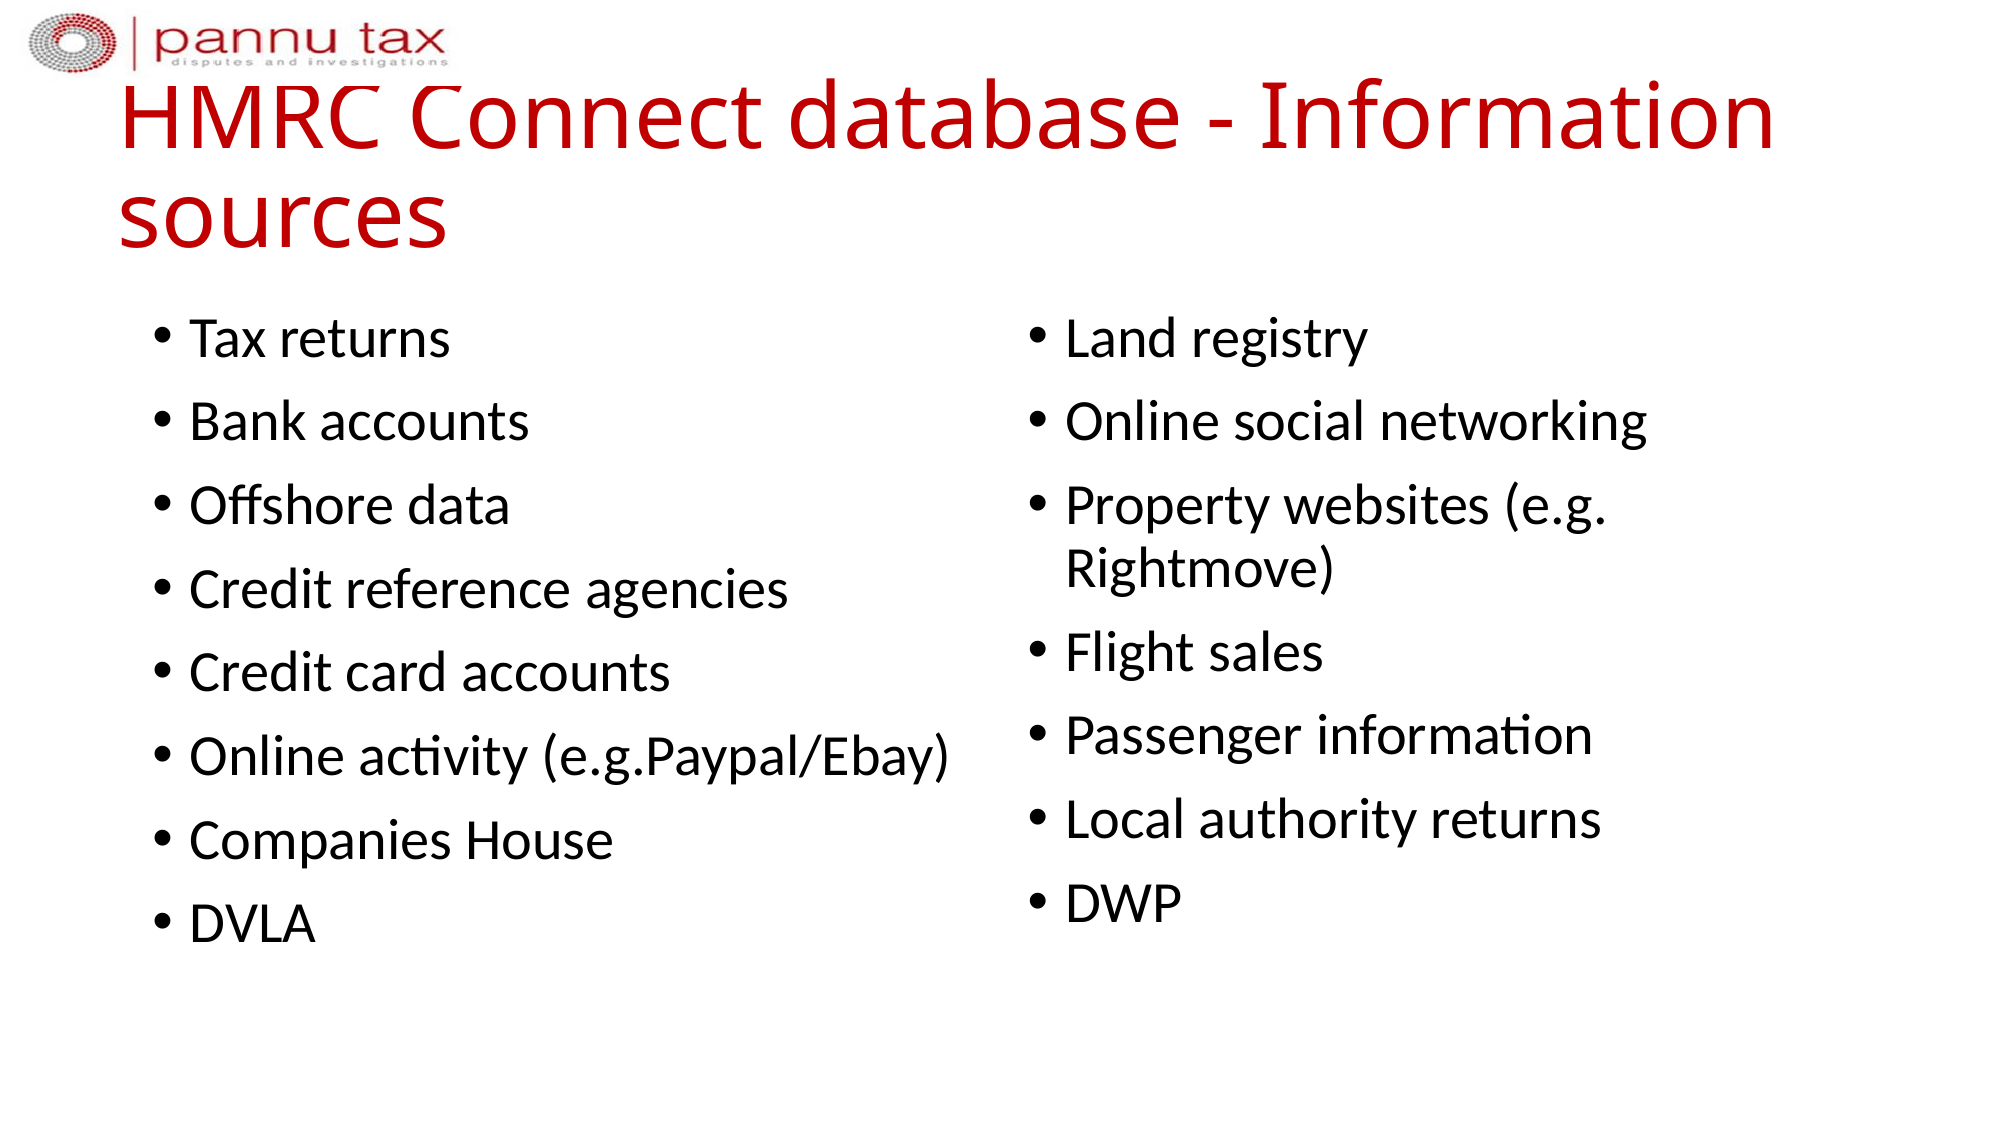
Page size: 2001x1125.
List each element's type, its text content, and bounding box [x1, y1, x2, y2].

list Land registry Online social networking Property websites (e.g. Rightmove) Flight sales Passenger information Local authority returns DWP [1012, 299, 1863, 1014]
picture [0, 0, 477, 86]
list Tax returns Bank accounts Offshore data Credit reference agencies Credit card accounts Online activity (e.g.Paypal/Ebay) Companies House DVLA [137, 299, 988, 1014]
title HMRC Connect database - Information sources [102, 59, 1863, 278]
